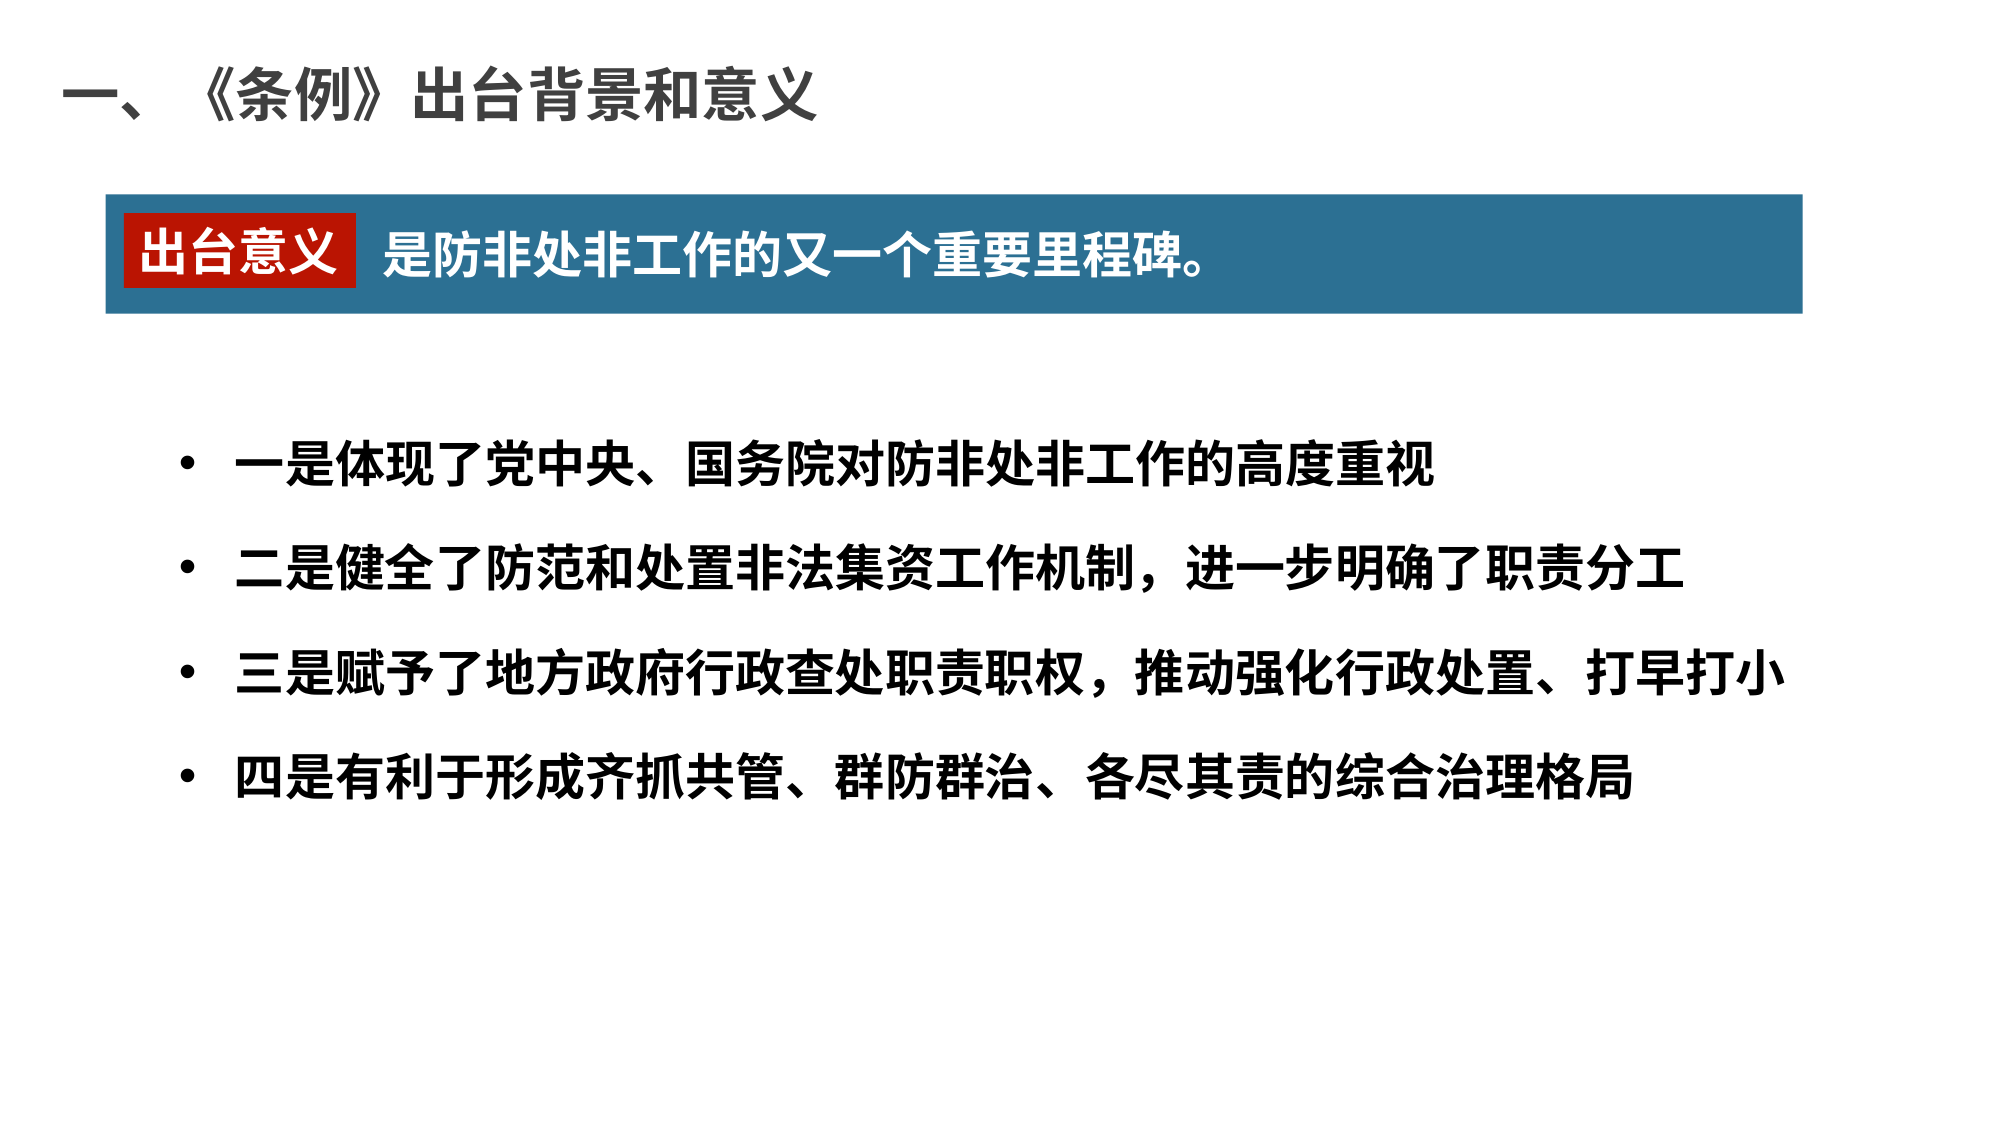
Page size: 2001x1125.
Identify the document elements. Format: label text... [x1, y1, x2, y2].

text_box 是防非处非工作的又一个重要里程碑。 [367, 204, 1852, 363]
text_box [104, 193, 1804, 315]
text_box 一是体现了党中央、国务院对防非处非工作的高度重视 二是健全了防范和处置非法集资工作机制，进一步明确了职责分工 三是赋予了地方政府行政查处职责职权，推动强化行政处置、打早打小 四是有利于形成齐抓共管、群防群治、各尽其责的综合治理格局 [163, 381, 1838, 813]
text_box 出台意义 [123, 213, 356, 288]
text_box 一、《条例》出台背景和意义 [46, 69, 1453, 152]
